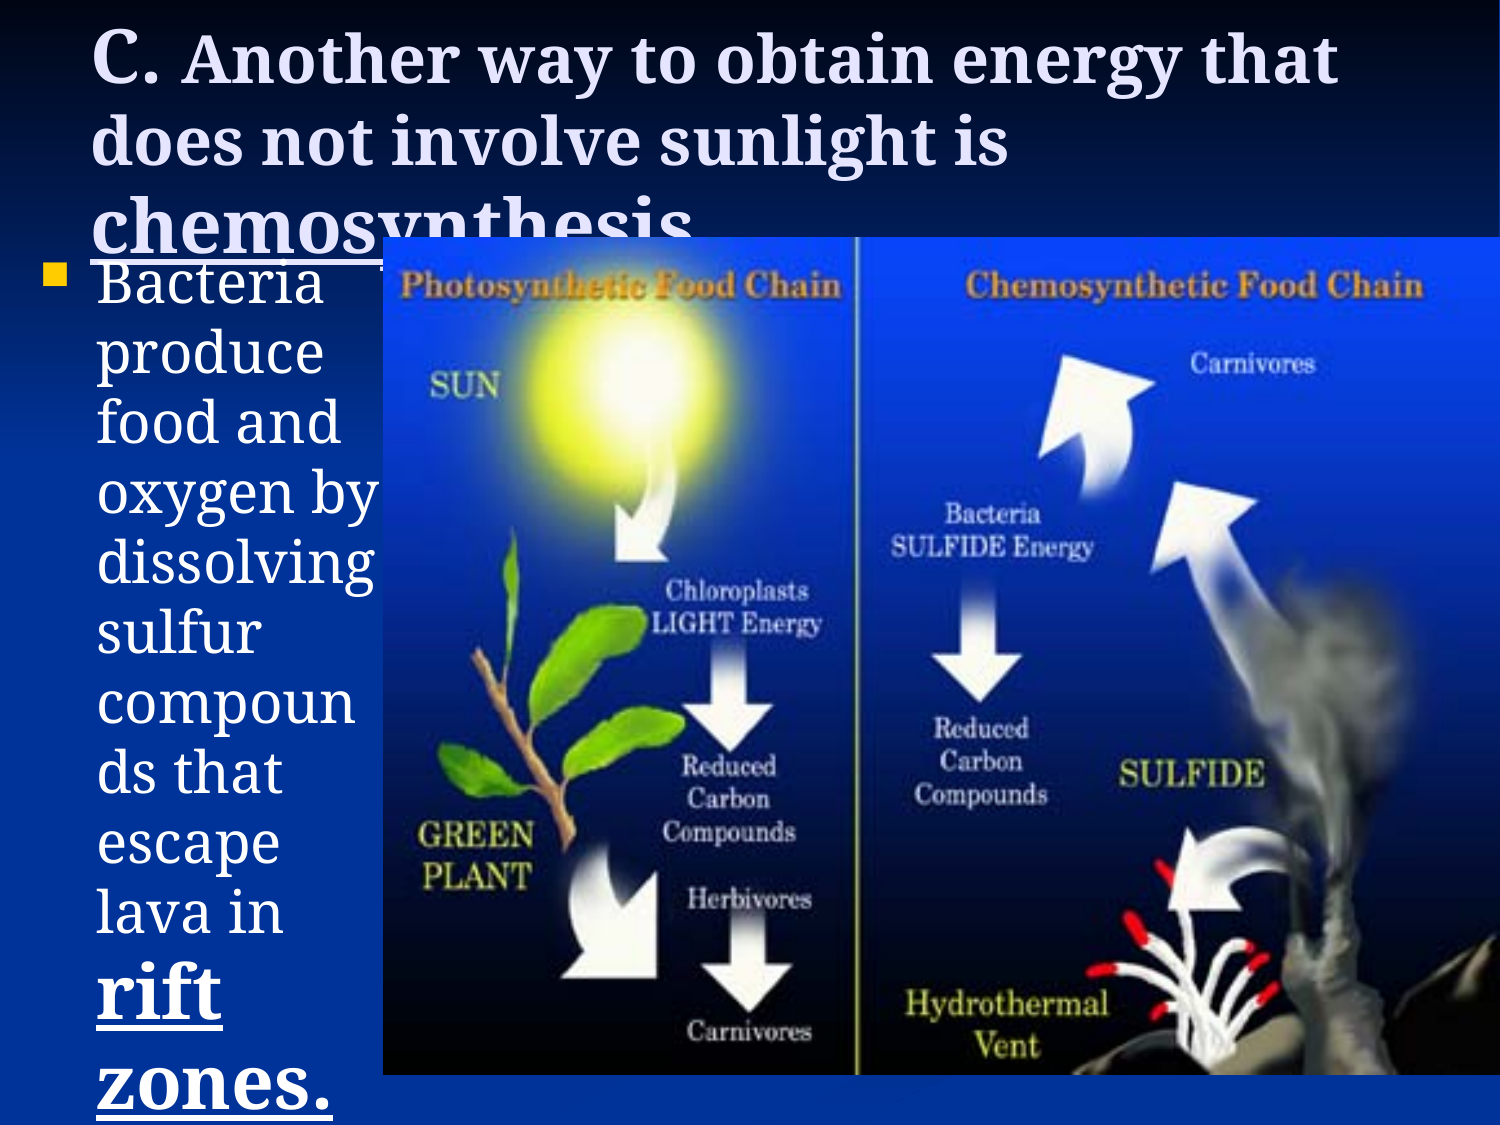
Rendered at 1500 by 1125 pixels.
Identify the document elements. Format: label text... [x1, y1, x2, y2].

title C. Another way to obtain energy that does not involve sunlight is chemosynthesis. [74, 44, 1426, 233]
picture [383, 237, 1500, 1076]
list Bacteria produce food and oxygen by dissolving sulfur compounds that escape lava in rift zones. [24, 237, 381, 1006]
